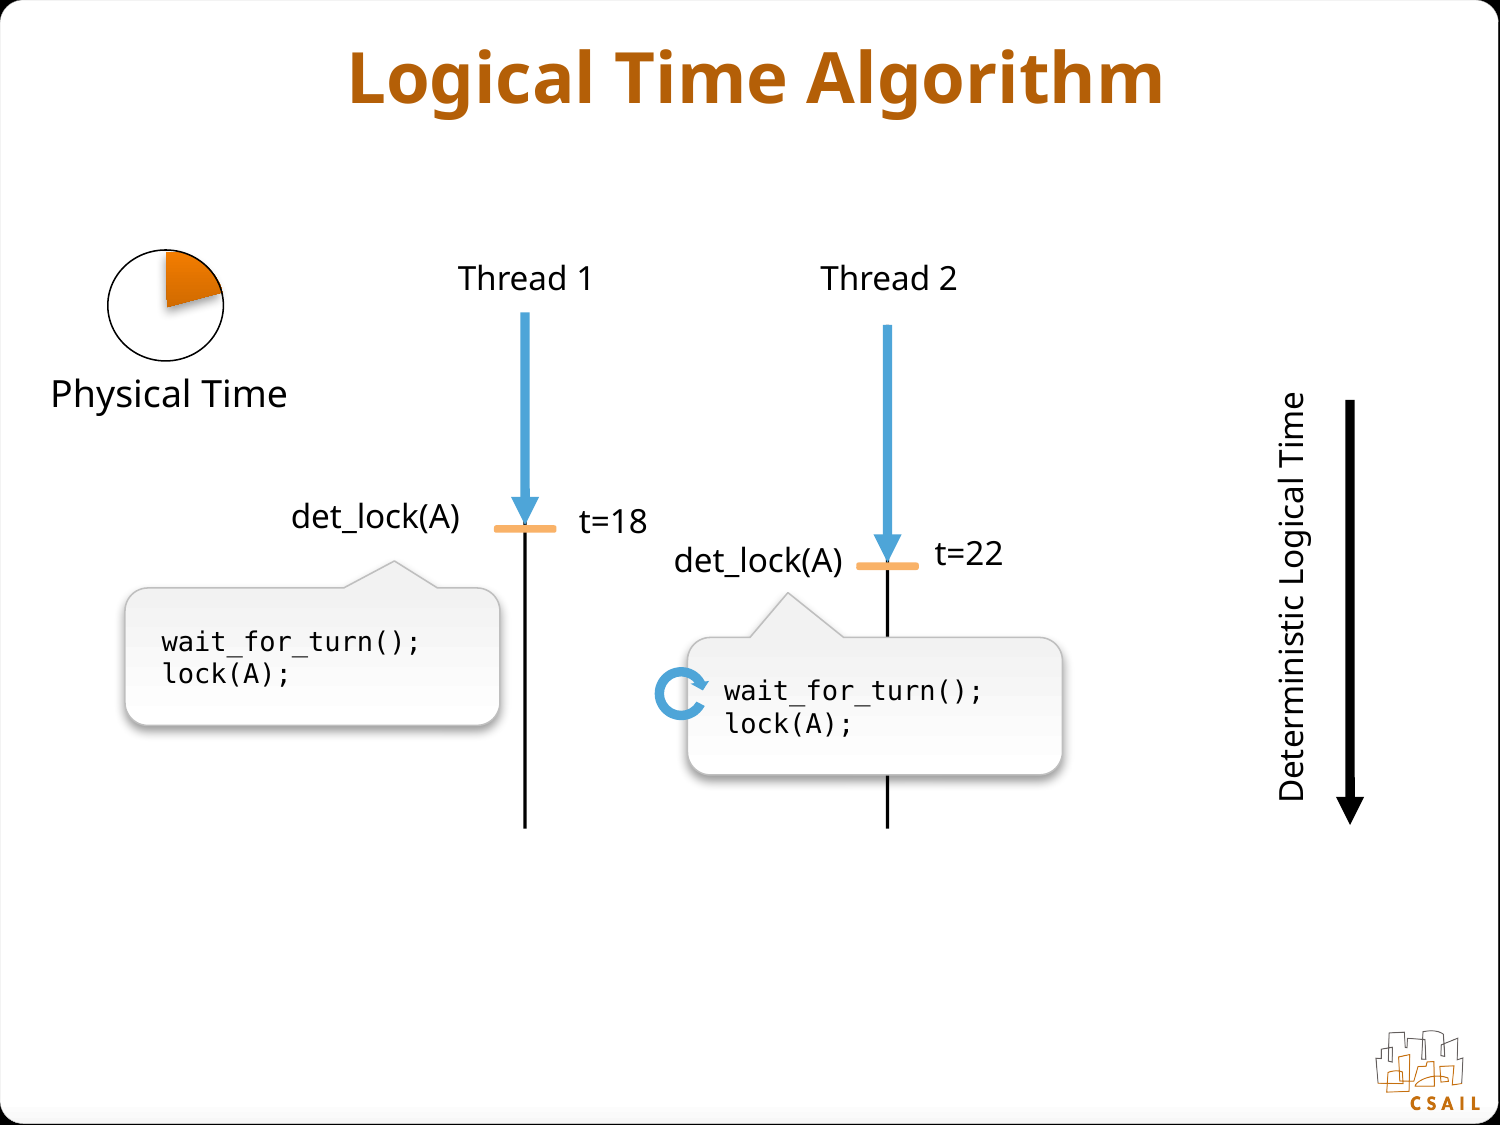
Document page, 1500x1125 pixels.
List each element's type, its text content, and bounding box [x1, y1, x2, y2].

text_box det_lock(A) [658, 531, 858, 587]
text_box t=22 [919, 524, 1019, 580]
text_box [1343, 399, 1357, 826]
text_box Thread 1 [443, 249, 611, 305]
text_box t=18 [564, 493, 663, 548]
text_box [490, 521, 560, 537]
text_box det_lock(A) [276, 487, 476, 543]
title Logical Time Algorithm [37, 24, 1475, 150]
text_box Physical Time [35, 362, 304, 423]
picture [1362, 1020, 1498, 1113]
text_box wait_for_turn(); lock(A); [686, 592, 1064, 776]
text_box [881, 324, 894, 558]
text_box wait_for_turn(); lock(A); [124, 560, 501, 727]
text_box Deterministic Logical Time [1262, 376, 1318, 819]
text_box [651, 663, 713, 724]
text_box Thread 2 [805, 249, 973, 305]
text_box [858, 558, 923, 574]
text_box [107, 249, 224, 361]
text_box [518, 312, 532, 526]
